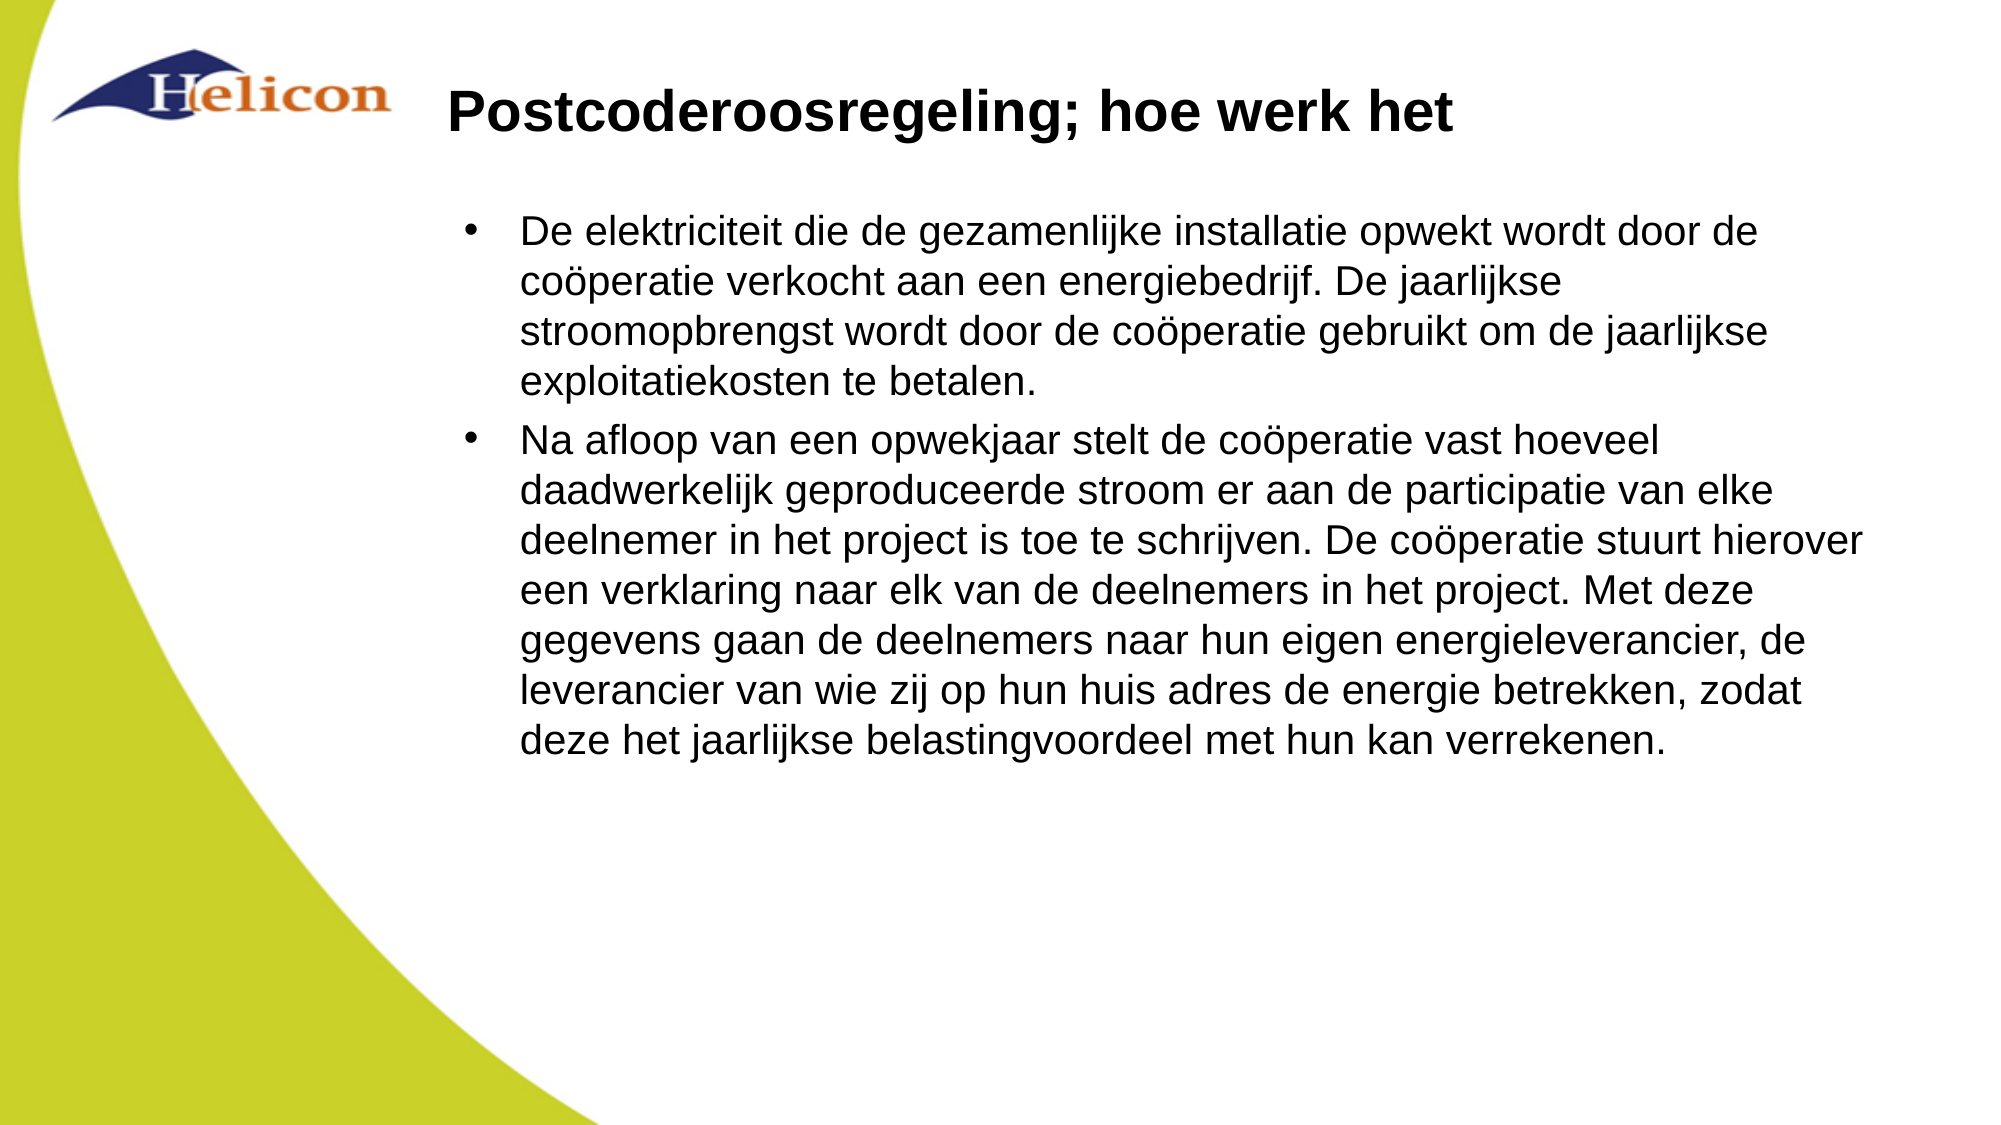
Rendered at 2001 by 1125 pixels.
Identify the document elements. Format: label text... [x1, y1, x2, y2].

title Postcoderoosregeling; hoe werk het [432, 54, 1887, 161]
picture [0, 0, 2000, 1125]
list De elektriciteit die de gezamenlijke installatie opwekt wordt door de coöperatie verkocht aan een energiebedrijf. De jaarlijkse stroomopbrengst wordt door de coöperatie gebruikt om de jaarlijkse exploitatiekosten te betalen. Na afloop van een opwekjaar stelt de coöperatie vast hoeveel daadwerkelijk geproduceerde stroom er aan de participatie van elke deelnemer in het project is toe te schrijven. De coöperatie stuurt hierover een verklaring naar elk van de deelnemers in het project. Met deze gegevens gaan de deelnemers naar hun eigen energieleverancier, de leverancier van wie zij op hun huis adres de energie betrekken, zodat deze het jaarlijkse belastingvoordeel met hun kan verrekenen. [448, 196, 1900, 1005]
